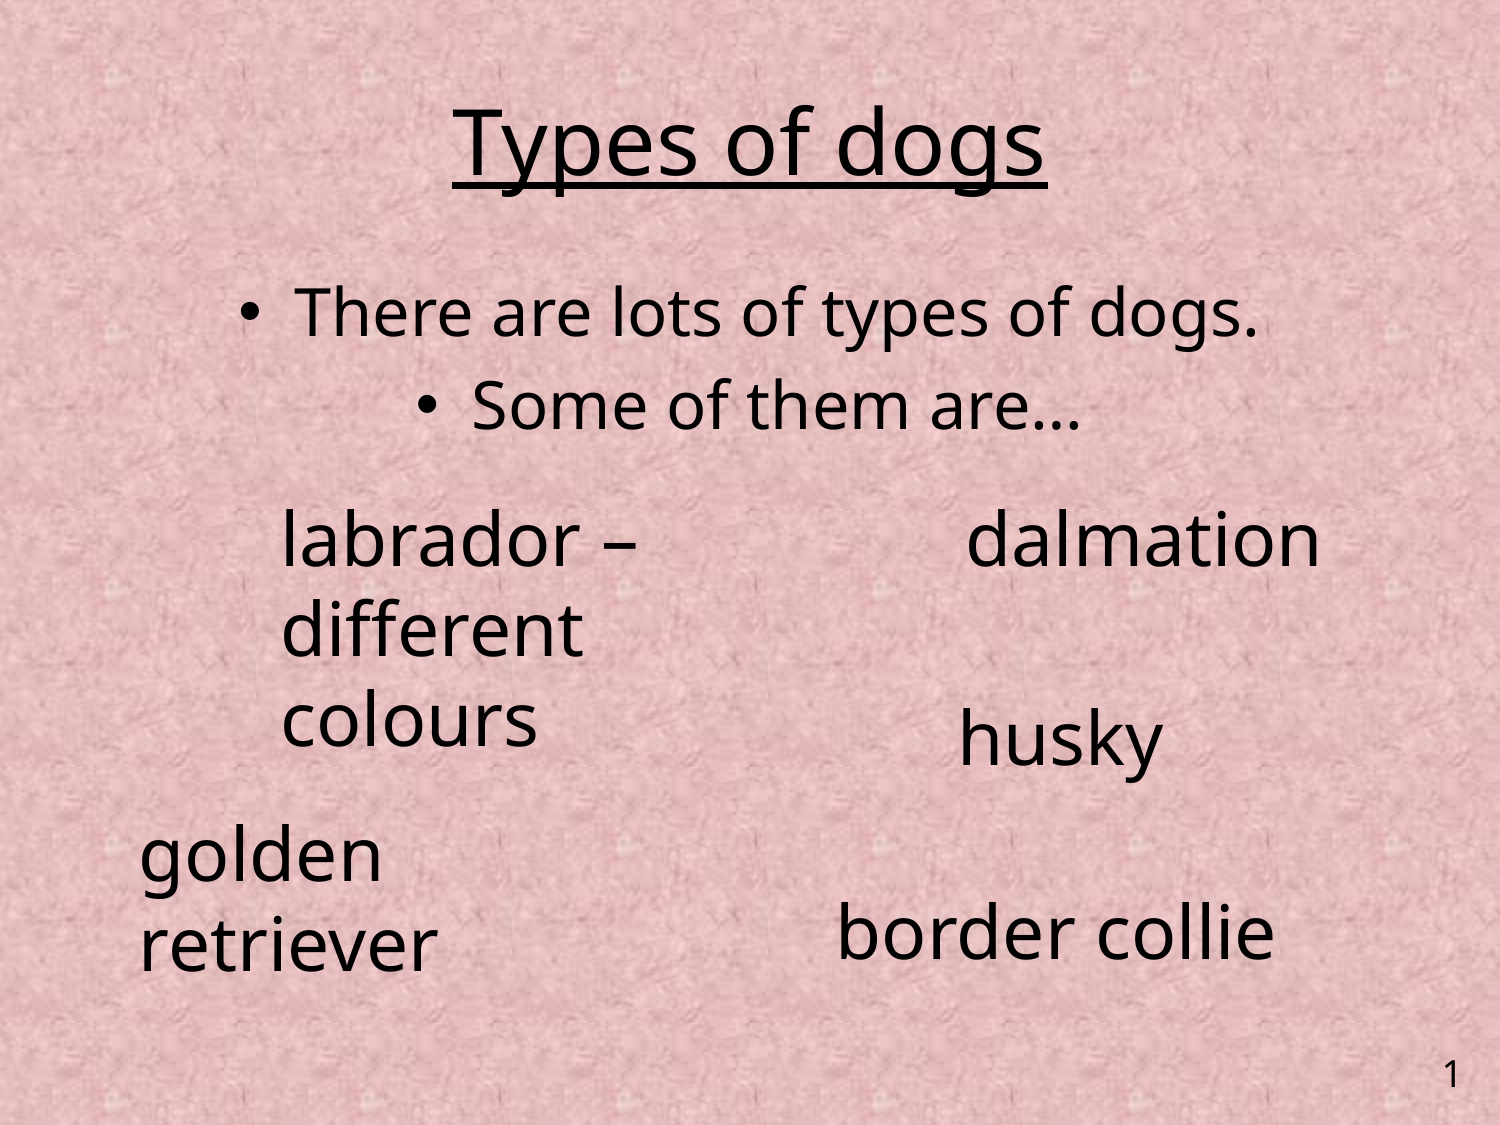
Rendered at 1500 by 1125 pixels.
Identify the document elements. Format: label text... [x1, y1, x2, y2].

text_box dalmation [950, 483, 1500, 589]
picture [0, 0, 1500, 1125]
text_box husky [942, 683, 1427, 788]
list There are lots of types of dogs. Some of them are… [75, 262, 1425, 516]
text_box 1 [1426, 1042, 1500, 1102]
text_box border collie [820, 876, 1376, 982]
title Types of dogs [75, 45, 1425, 233]
text_box labrador – different colours [265, 483, 798, 769]
text_box golden retriever [123, 798, 691, 994]
